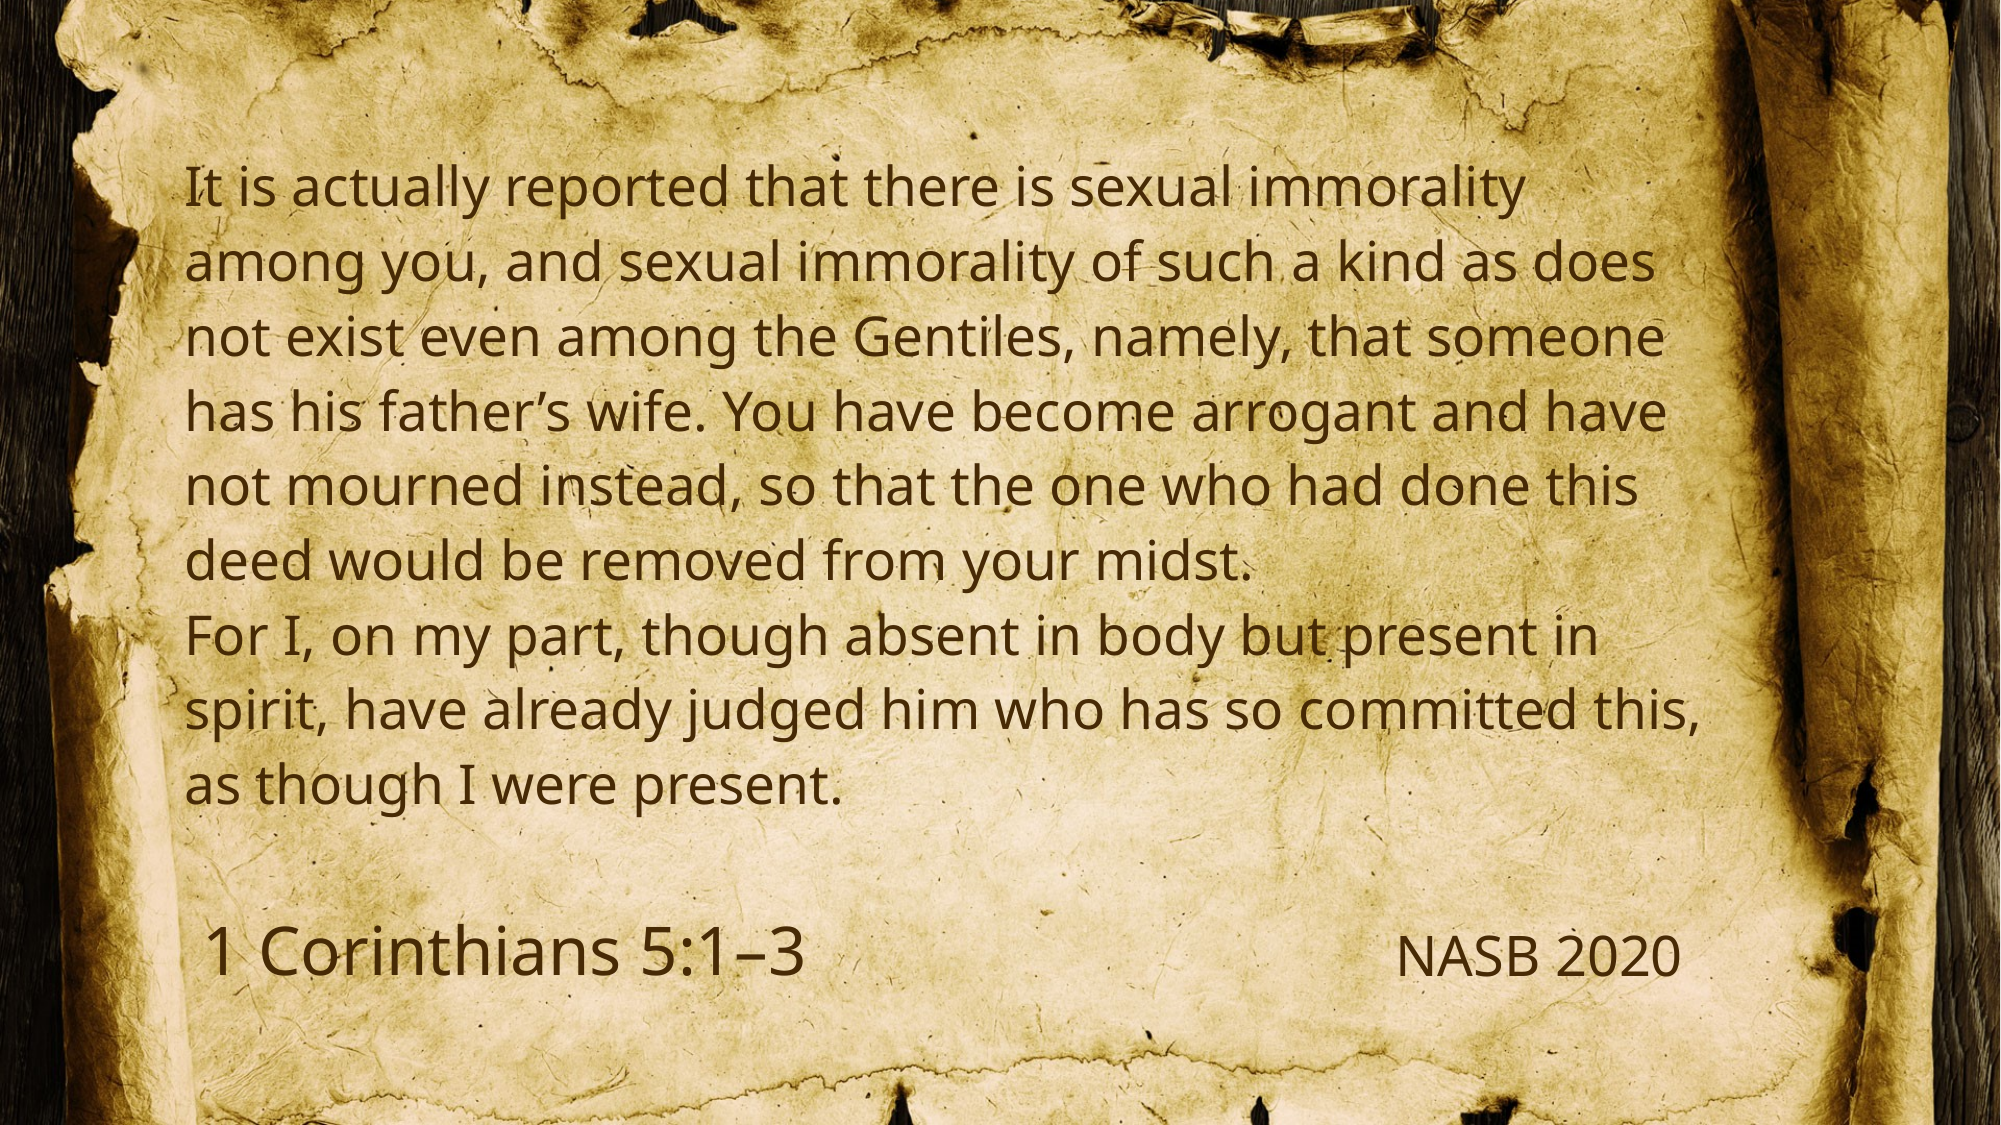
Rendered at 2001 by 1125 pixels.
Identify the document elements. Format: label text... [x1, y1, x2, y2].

list NASB 2020 [1378, 905, 1699, 1002]
list It is actually reported that there is sexual immorality among you, and sexual immorality of such a kind as does not exist even among the Gentiles, namely, that someone has his father’s wife. You have become arrogant and have not mourned instead, so that the one who had done this deed would be removed from your midst. For I, on my part, though absent in body but present in spirit, have already judged him who has so committed this, as though I were present. [168, 139, 1731, 848]
list 1 Corinthians 5:1–3 [186, 894, 1439, 1005]
picture [0, 0, 2001, 1125]
